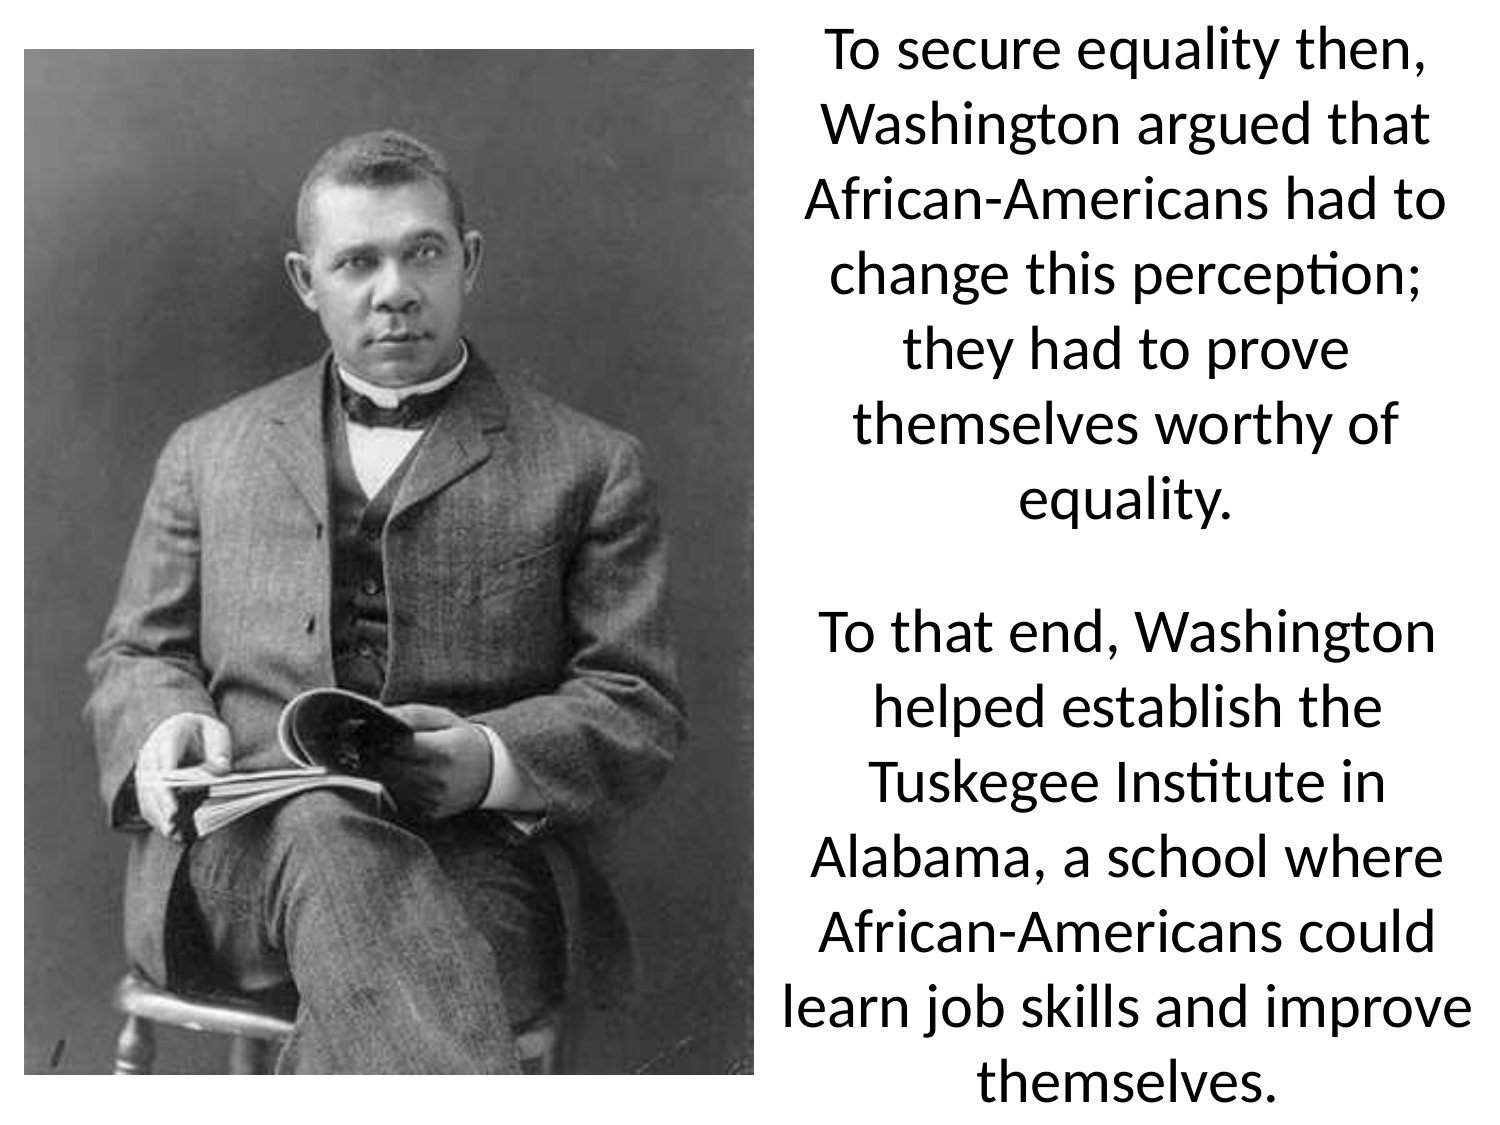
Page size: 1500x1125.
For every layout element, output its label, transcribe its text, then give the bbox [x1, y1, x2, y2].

text_box To secure equality then, Washington argued that African-Americans had to change this perception; they had to prove themselves worthy of equality. [753, 0, 1500, 540]
text_box To that end, Washington helped establish the Tuskegee Institute in Alabama, a school where African-Americans could learn job skills and improve themselves. [753, 582, 1500, 1122]
picture [24, 49, 754, 1076]
